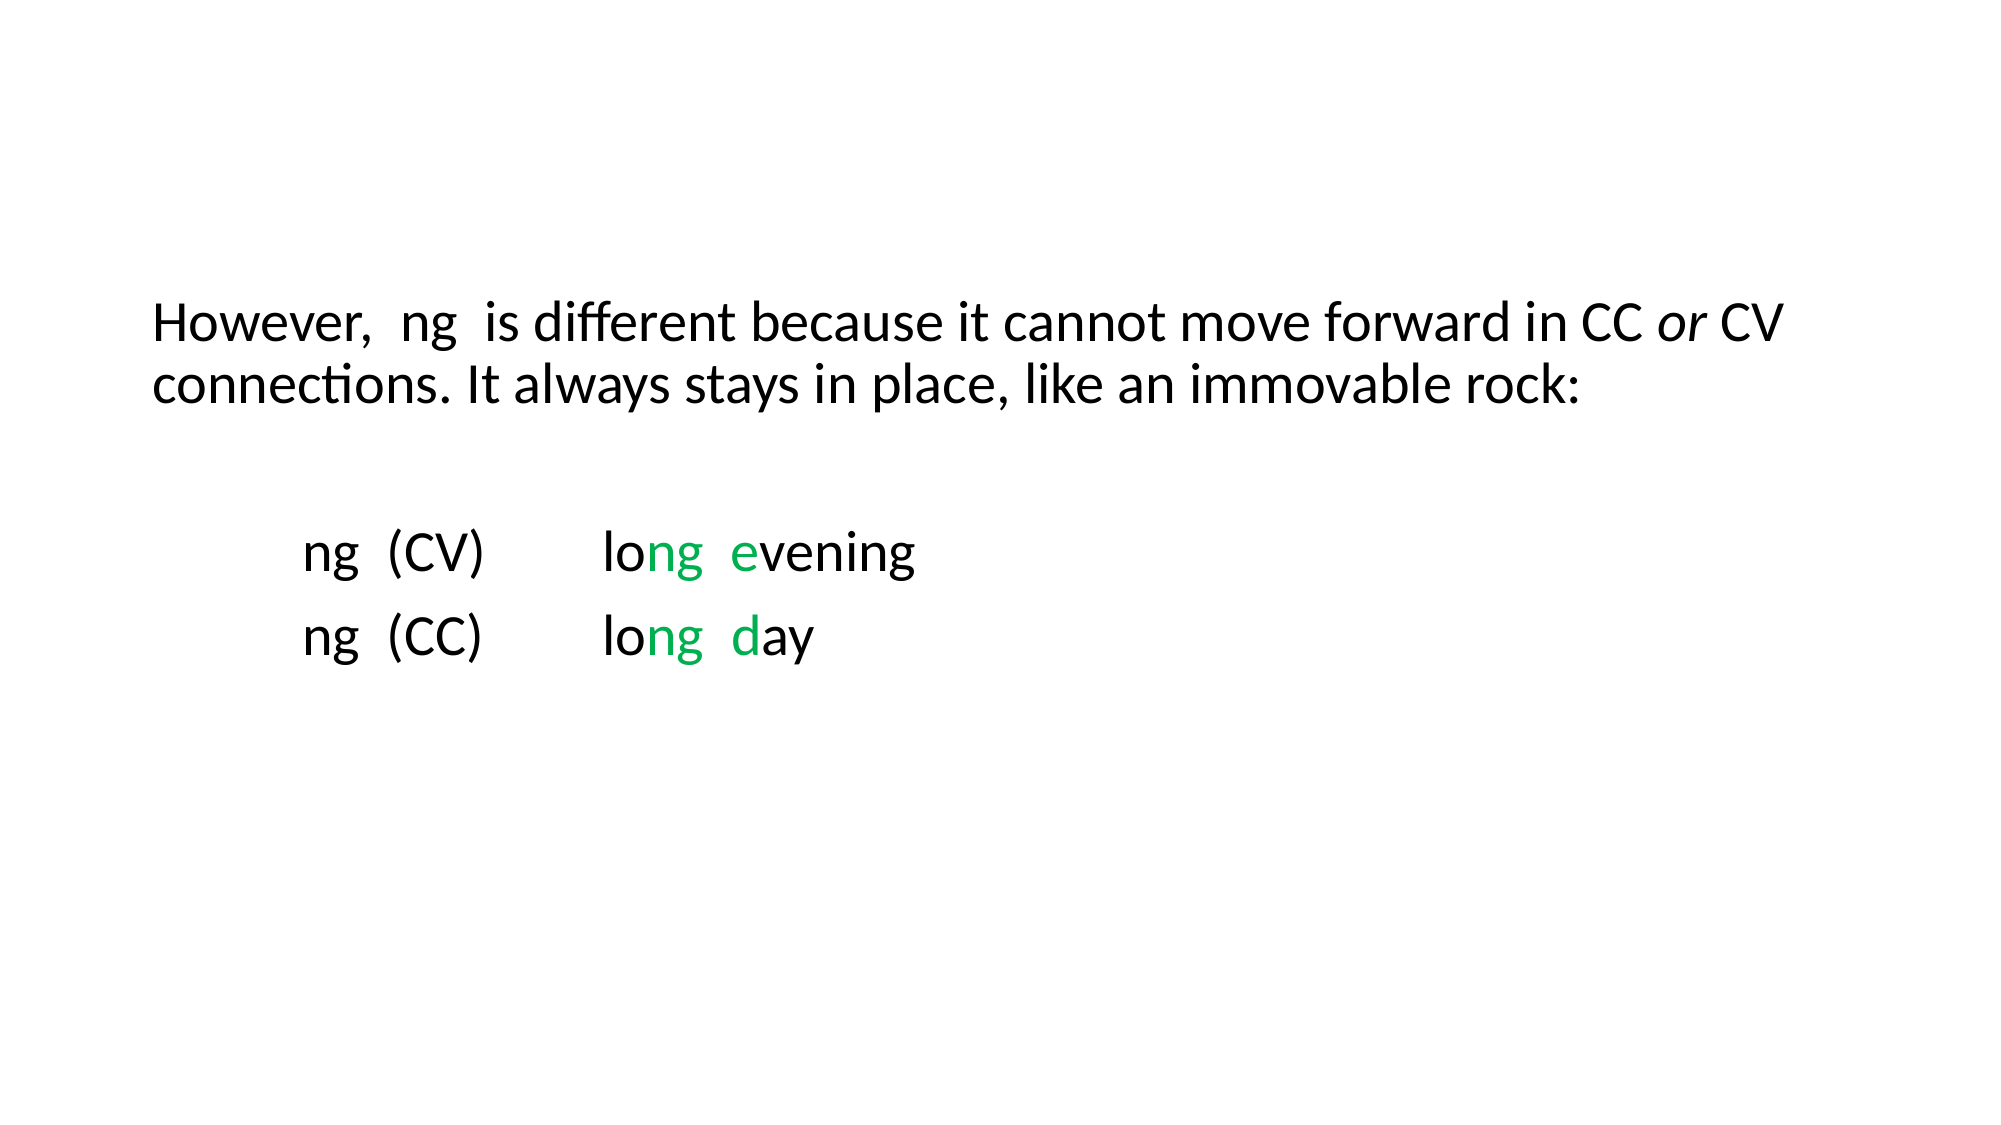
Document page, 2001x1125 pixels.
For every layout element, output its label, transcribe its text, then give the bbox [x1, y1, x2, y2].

list However, ng is different because it cannot move forward in CC or CV connections. It always stays in place, like an immovable rock: ng (CV) long evening ng (CC) long day [137, 108, 1863, 1014]
